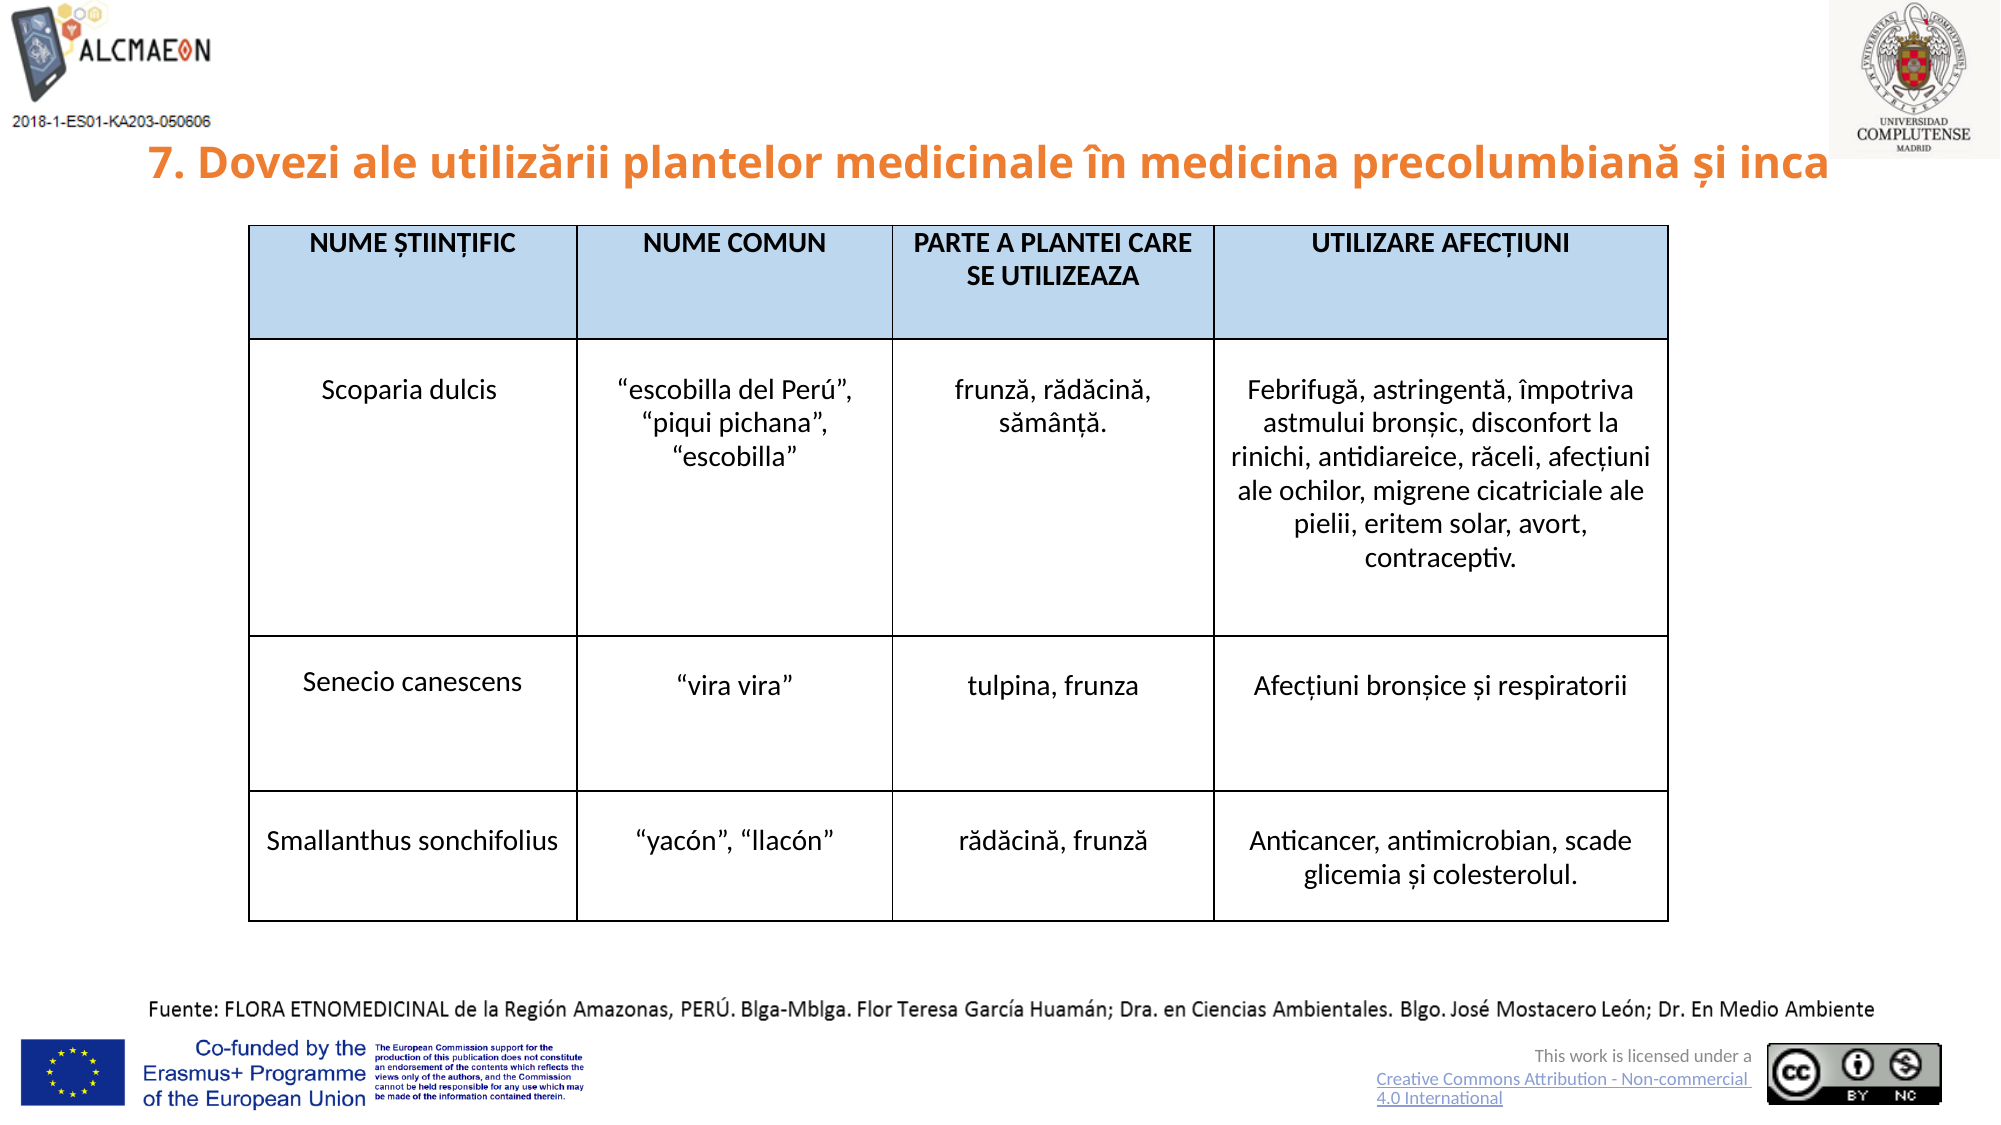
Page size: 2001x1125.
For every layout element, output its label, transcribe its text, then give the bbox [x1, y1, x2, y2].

table_cell frunză, rădăcină, sămânță. [893, 340, 1213, 635]
table_cell Smallanthus sonchifolius [250, 792, 576, 920]
table_cell Febrifugă, astringentă, împotriva astmului bronșic, disconfort la rinichi, antidiareice, răceli, afecțiuni ale ochilor, migrene cicatriciale ale pielii, eritem solar, avort, contraceptiv. [1215, 340, 1667, 635]
table_cell “escobilla del Perú”, “piqui pichana”, “escobilla” [578, 340, 892, 635]
table_cell “vira vira” [578, 637, 892, 790]
title 7. Dovezi ale utilizării plantelor medicinale în medicina precolumbiană și inca [133, 120, 1859, 262]
table_header NUME COMUN [578, 226, 892, 338]
table_header PARTE A PLANTEI CARE SE UTILIZEAZA [893, 226, 1213, 338]
table_header UTILIZARE AFECȚIUNI [1215, 226, 1667, 338]
picture [1829, 0, 2000, 159]
table_cell rădăcină, frunză [893, 792, 1213, 920]
table_cell Afecțiuni bronșice și respiratorii [1215, 637, 1667, 790]
table_header NUME ȘTIINȚIFIC [250, 226, 576, 338]
picture [0, 0, 222, 140]
picture [1767, 1043, 1942, 1105]
table_cell Scoparia dulcis [250, 340, 576, 635]
table_cell tulpina, frunza [893, 637, 1213, 790]
table_cell Senecio canescens [250, 637, 576, 790]
picture [16, 986, 1918, 1111]
table_cell Anticancer, antimicrobian, scade glicemia și colesterolul. [1215, 792, 1667, 920]
table_cell “yacón”, “llacón” [578, 792, 892, 920]
